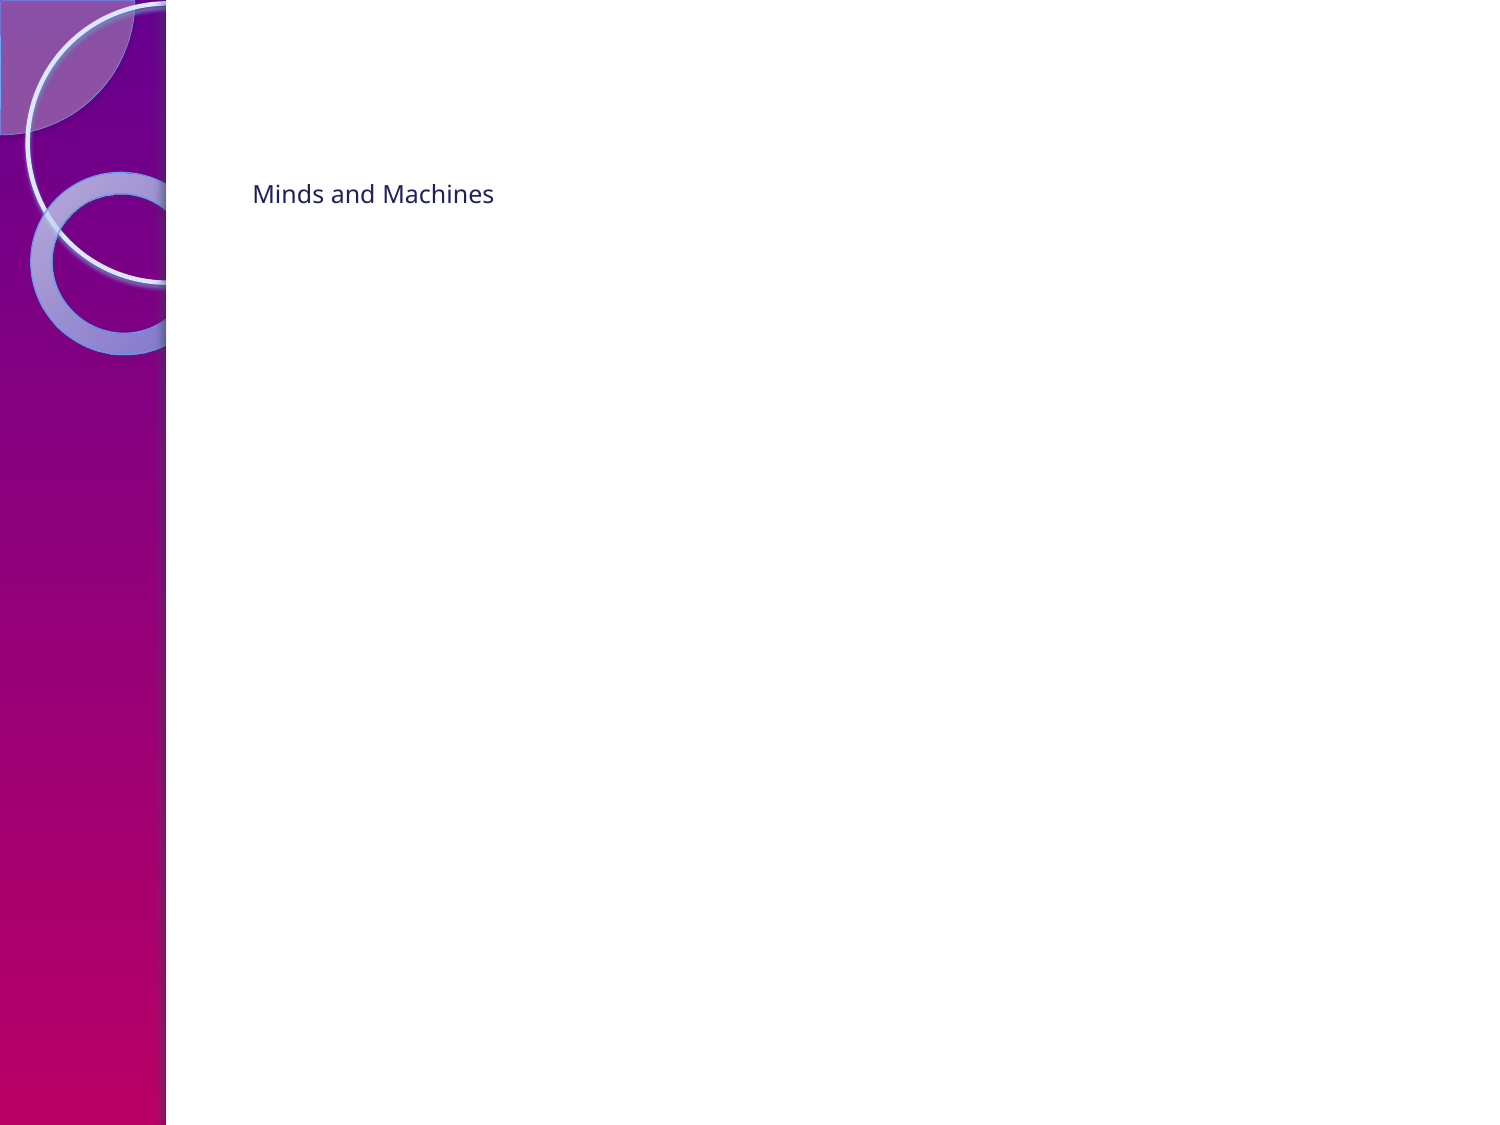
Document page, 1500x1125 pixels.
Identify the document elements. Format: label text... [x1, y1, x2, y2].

title Minds and Machines [237, 99, 1468, 288]
